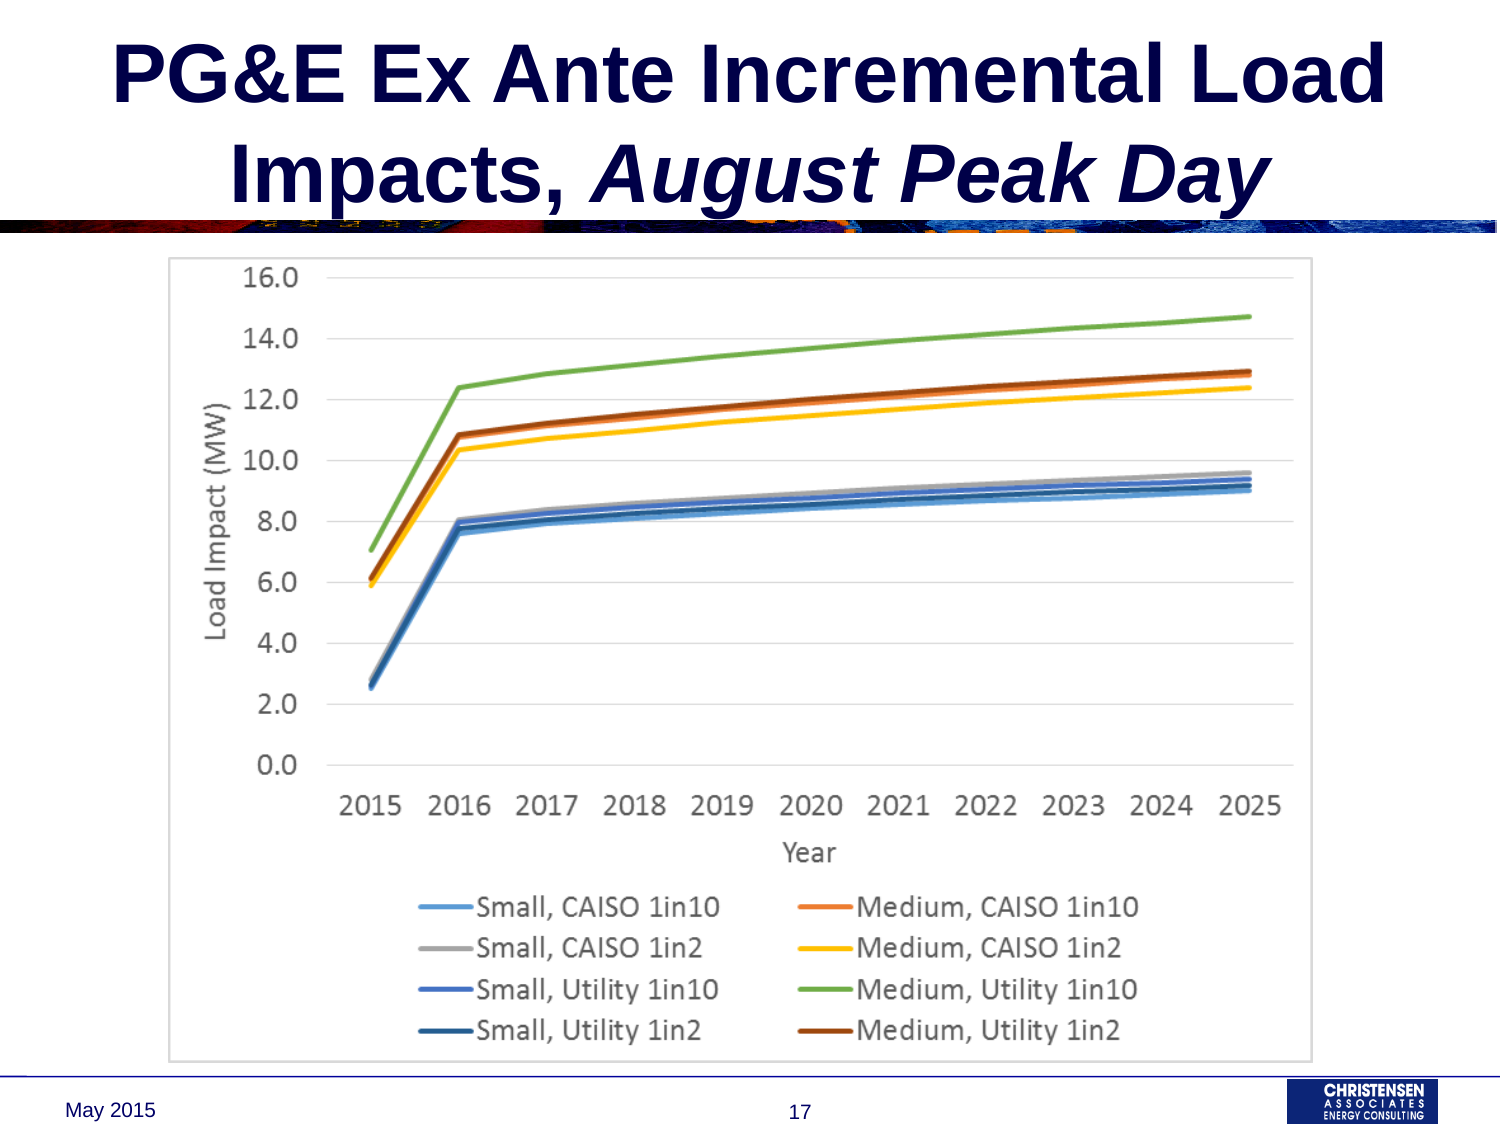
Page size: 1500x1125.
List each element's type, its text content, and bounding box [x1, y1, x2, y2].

picture [0, 220, 1500, 233]
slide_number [50, 1051, 400, 1125]
title PG&E Ex Ante Incremental Load Impacts, August Peak Day [50, 24, 1450, 213]
slide_number 17 [624, 1063, 975, 1125]
picture [1287, 1079, 1438, 1124]
picture [168, 257, 1313, 1063]
